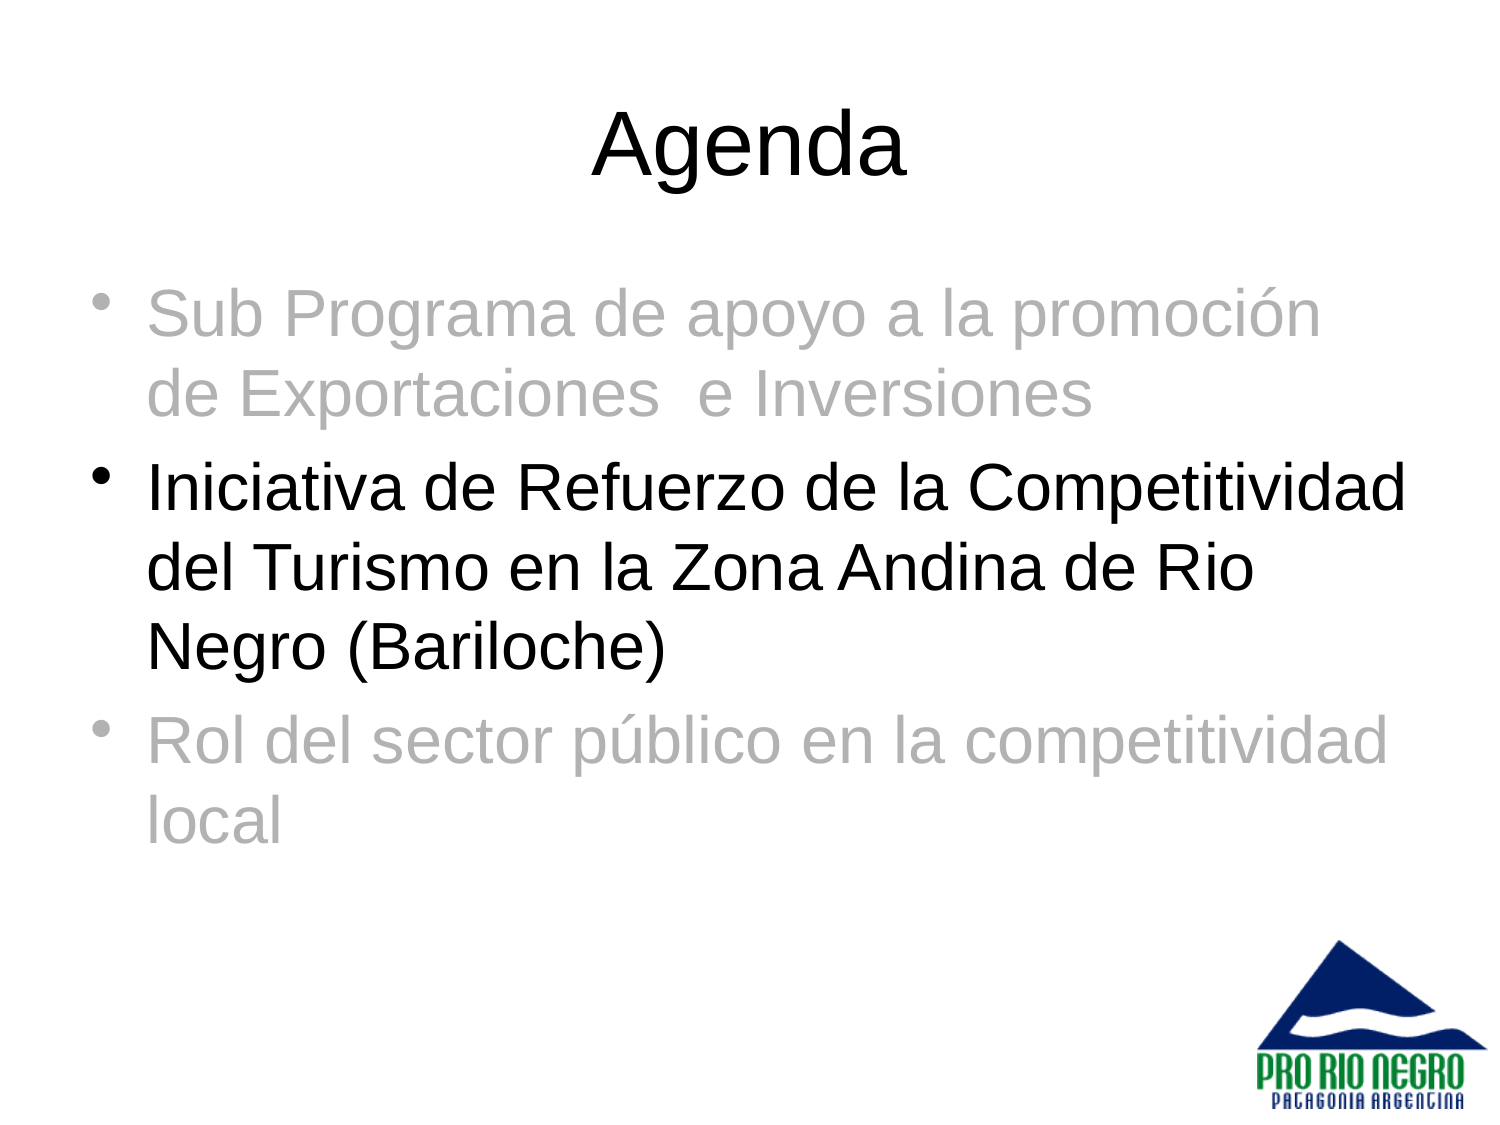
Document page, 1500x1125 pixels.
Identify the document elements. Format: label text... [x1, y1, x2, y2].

picture [1257, 940, 1488, 1109]
list Sub Programa de apoyo a la promoción de Exportaciones e Inversiones Iniciativa de Refuerzo de la Competitividad del Turismo en la Zona Andina de Rio Negro (Bariloche) Rol del sector público en la competitividad local [74, 262, 1426, 1006]
title Agenda [74, 44, 1426, 233]
